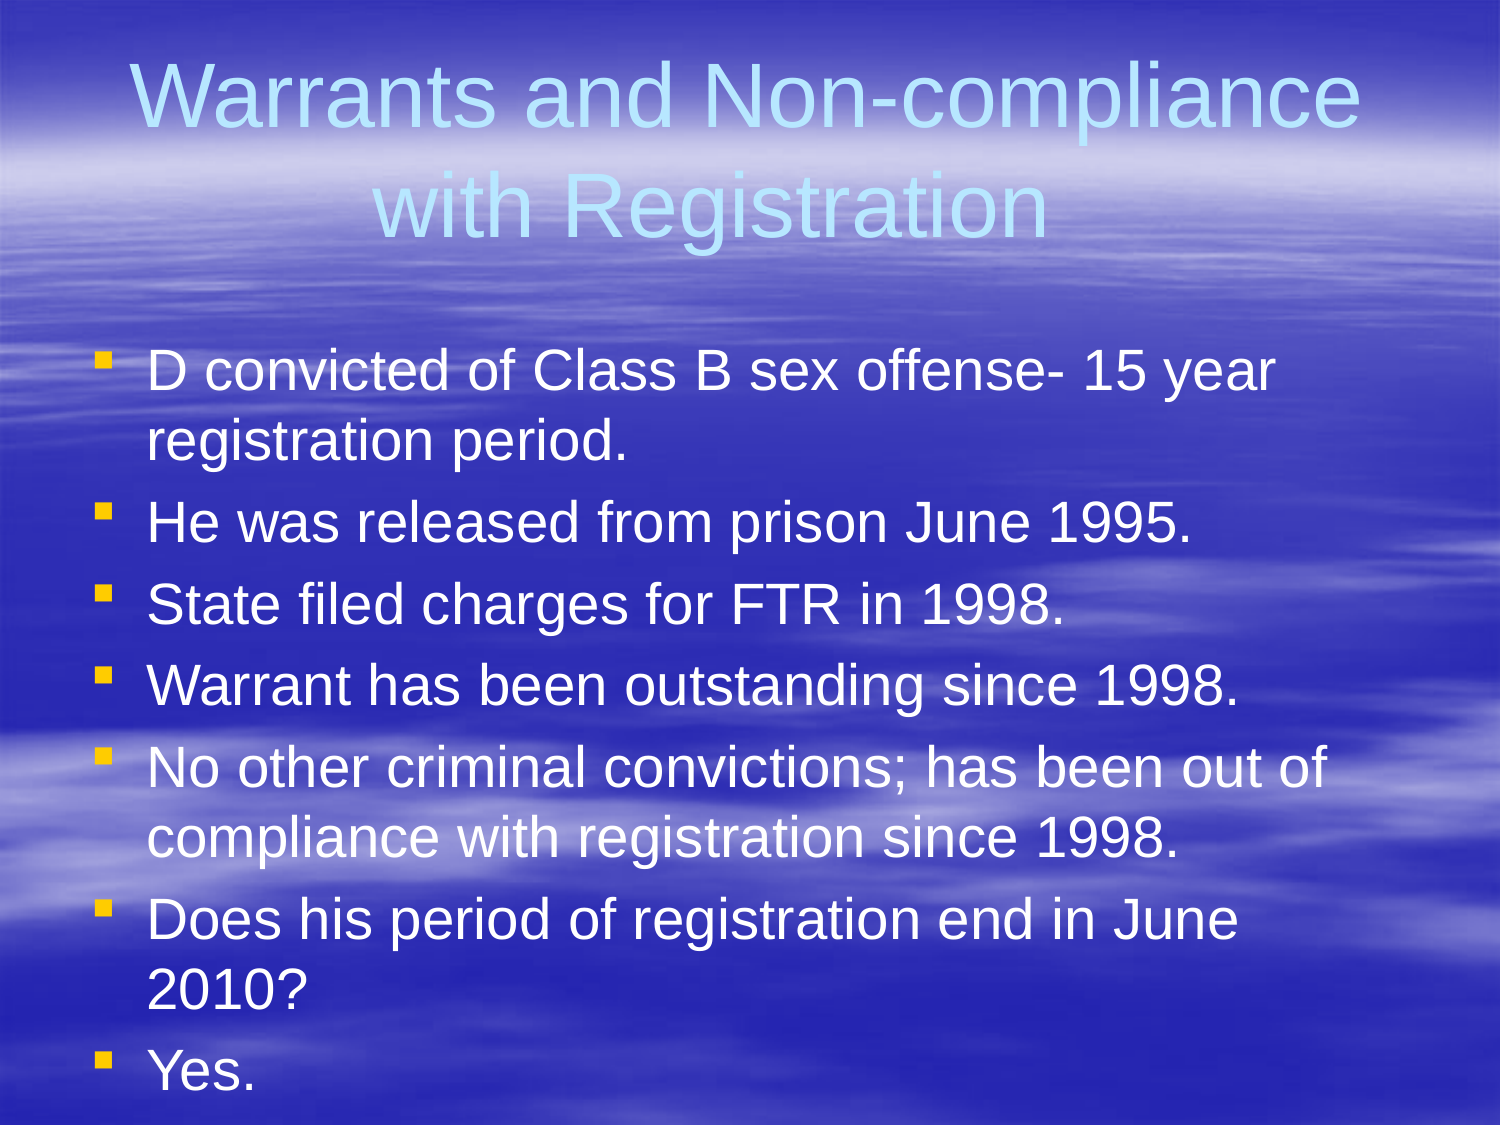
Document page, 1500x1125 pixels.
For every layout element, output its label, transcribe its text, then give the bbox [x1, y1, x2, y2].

title Warrants and Non-compliance with Registration [49, 37, 1446, 256]
list D convicted of Class B sex offense- 15 year registration period. He was released from prison June 1995. State filed charges for FTR in 1998. Warrant has been outstanding since 1998. No other criminal convictions; has been out of compliance with registration since 1998. Does his period of registration end in June 2010? Yes. [74, 324, 1426, 1051]
